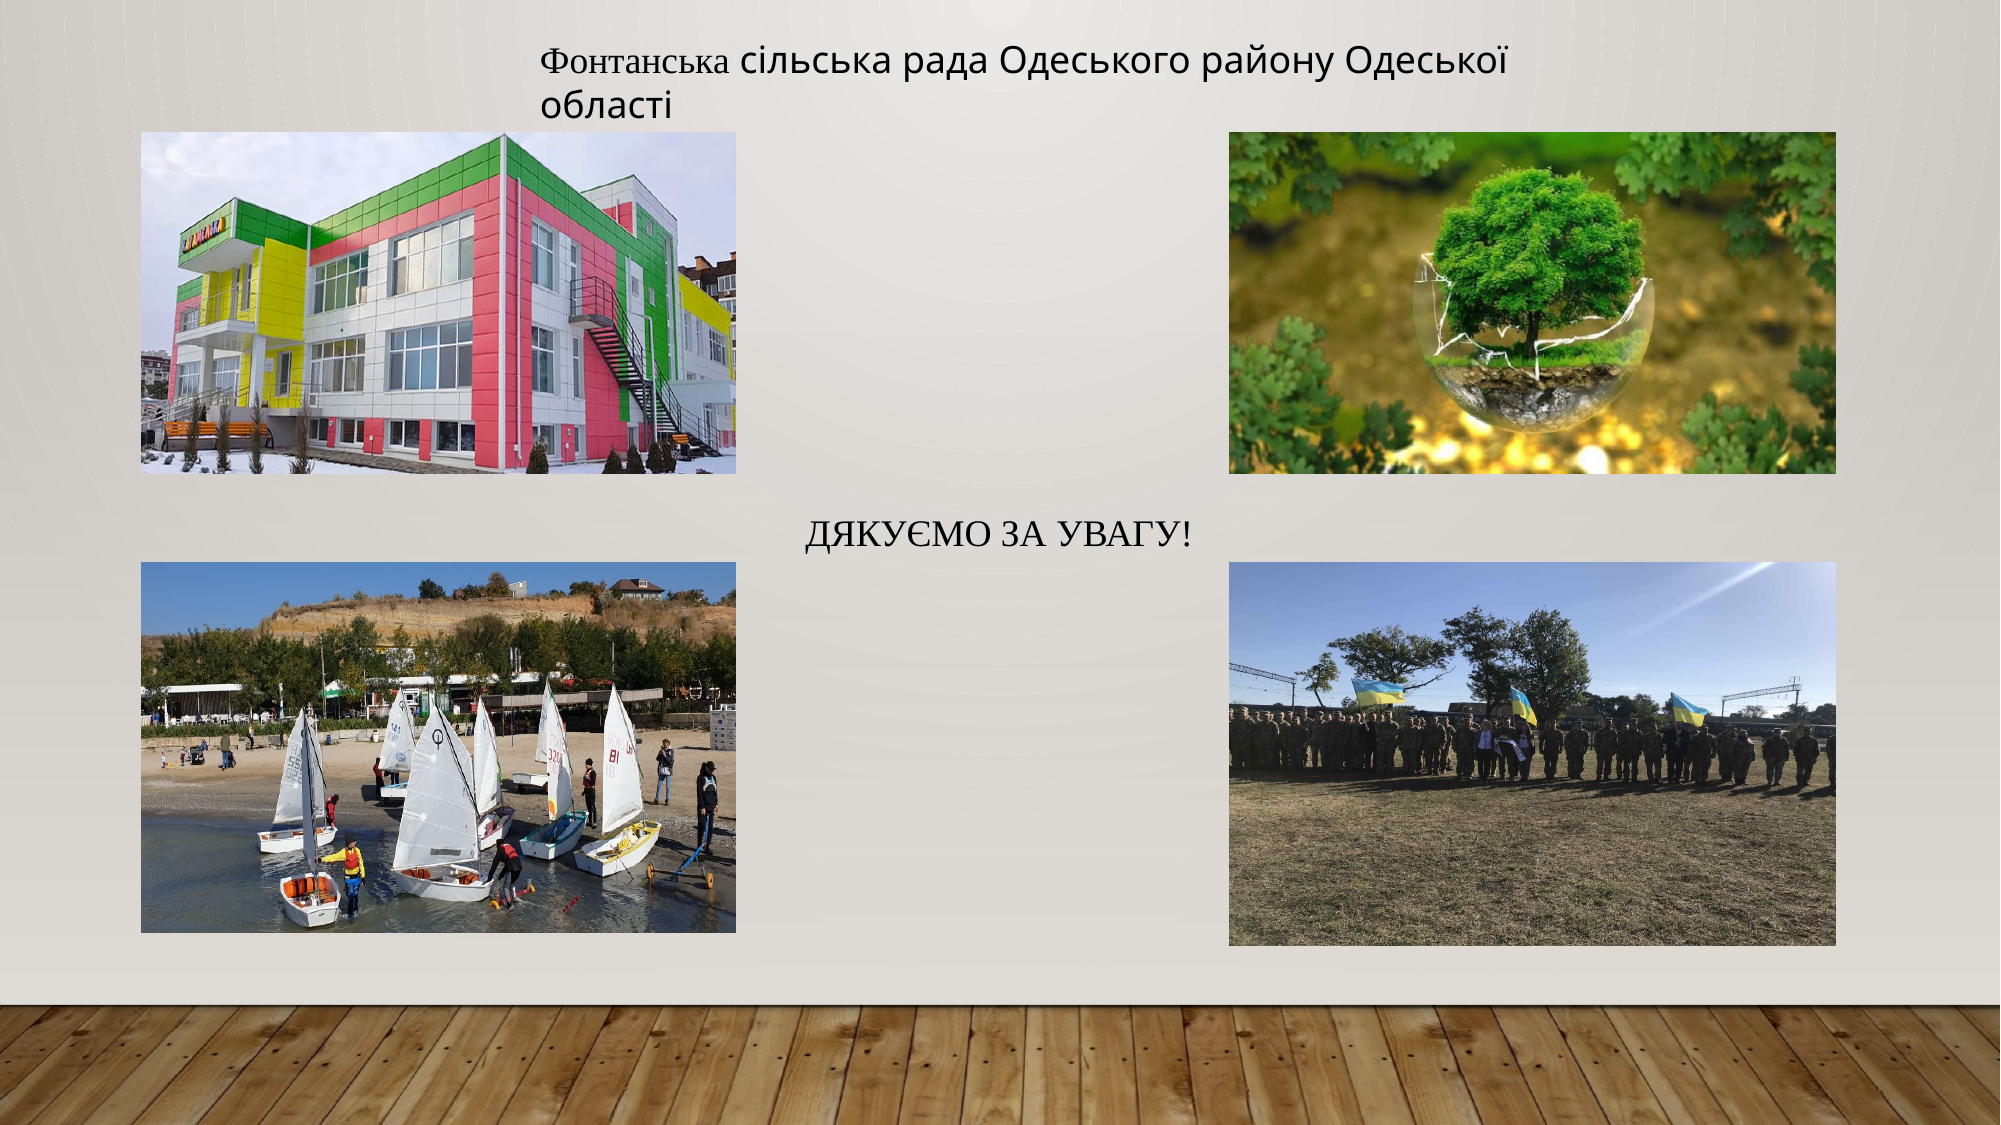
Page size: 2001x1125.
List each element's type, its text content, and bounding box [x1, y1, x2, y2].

picture [0, 1005, 2000, 1125]
picture [1228, 562, 1836, 946]
picture [141, 132, 736, 474]
text_box Фонтанська сільська рада Одеського району Одеської області [524, 28, 1621, 133]
text_box ДЯКУЄМО ЗА УВАГУ! [790, 501, 1315, 562]
picture [1228, 132, 1836, 474]
picture [141, 562, 736, 933]
